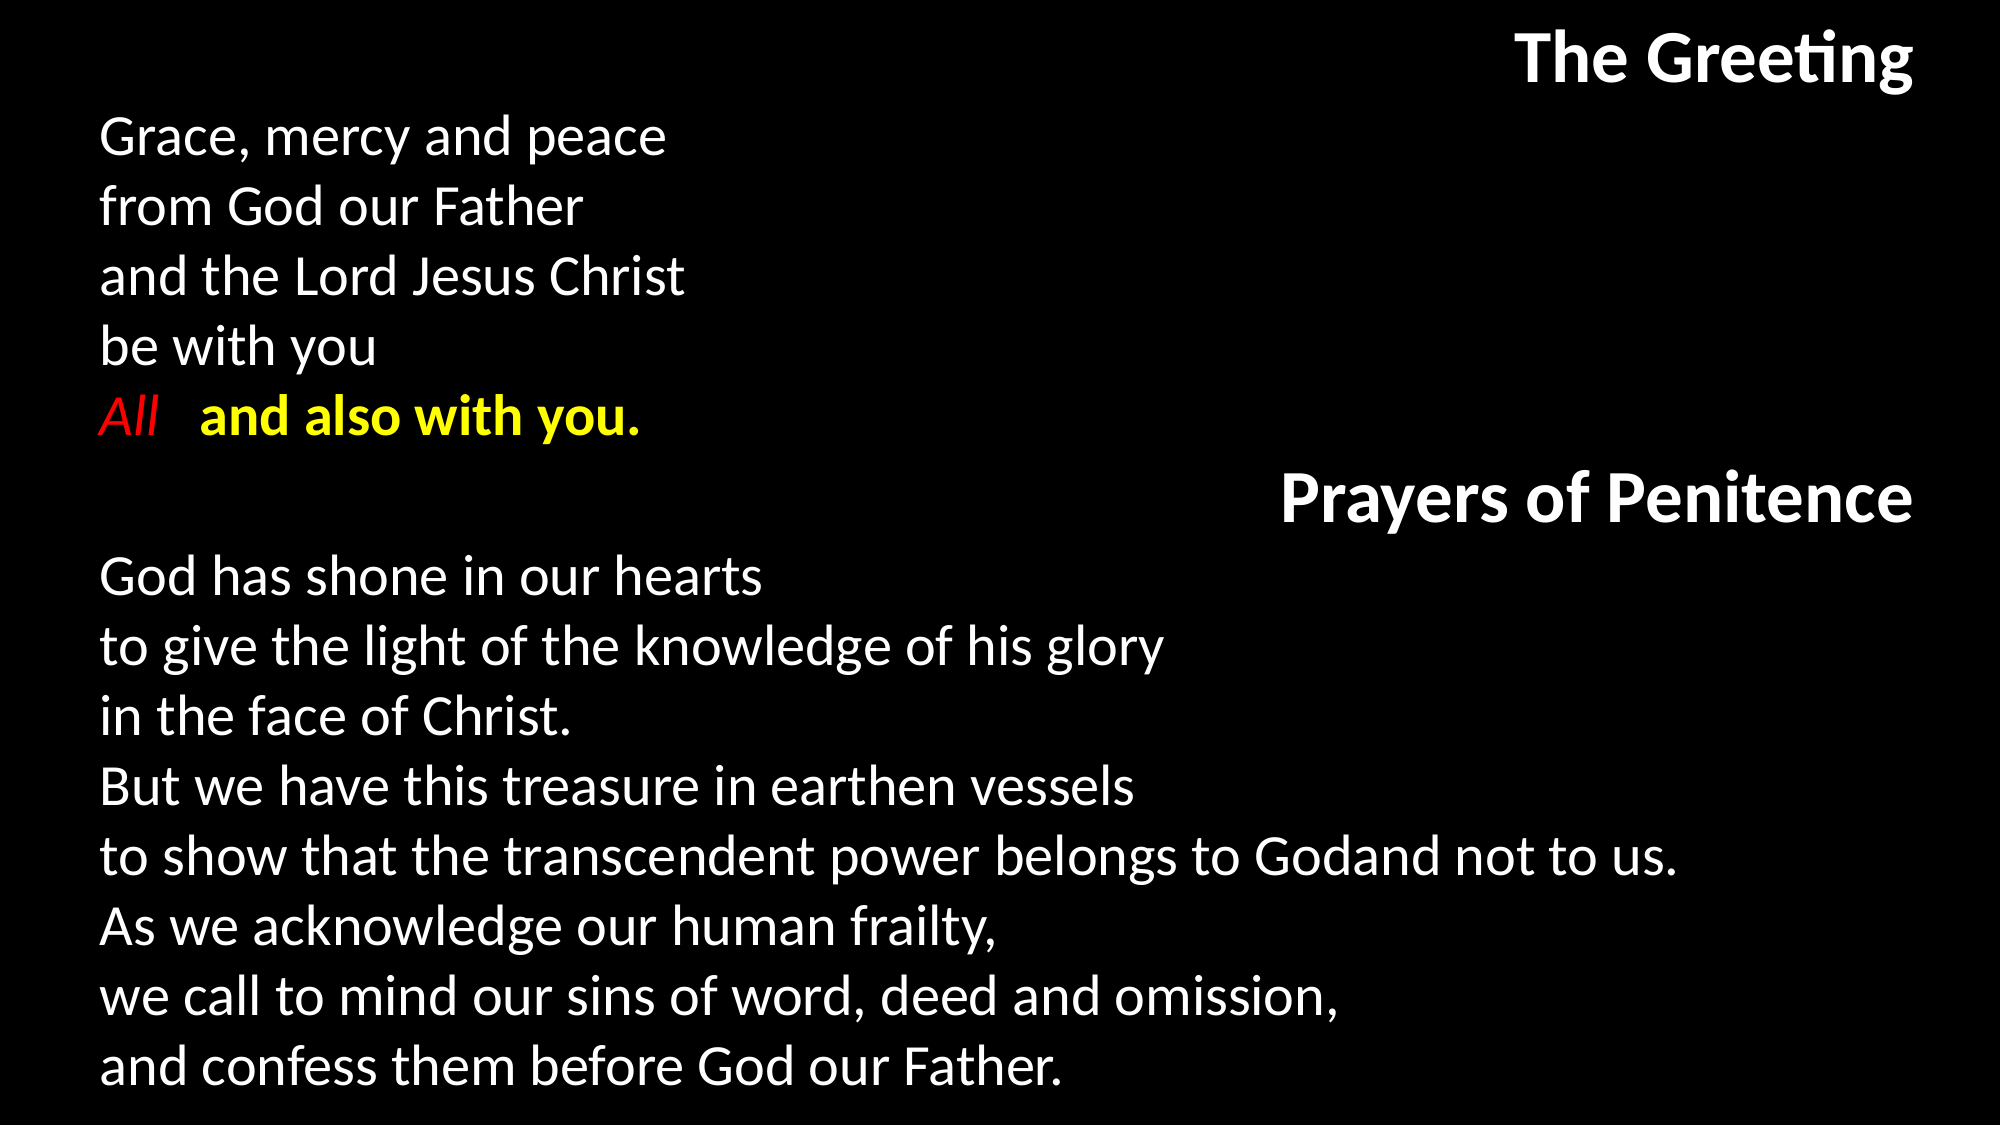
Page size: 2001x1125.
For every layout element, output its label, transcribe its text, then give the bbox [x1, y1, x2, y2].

text_box The Greeting Grace, mercy and peace from God our Father and the Lord Jesus Christ be with you All and also with you. Prayers of Penitence God has shone in our hearts to give the light of the knowledge of his glory in the face of Christ. But we have this treasure in earthen vessels to show that the transcendent power belongs to Godand not to us. As we acknowledge our human frailty, we call to mind our sins of word, deed and omission, and confess them before God our Father. [84, 0, 1930, 1125]
